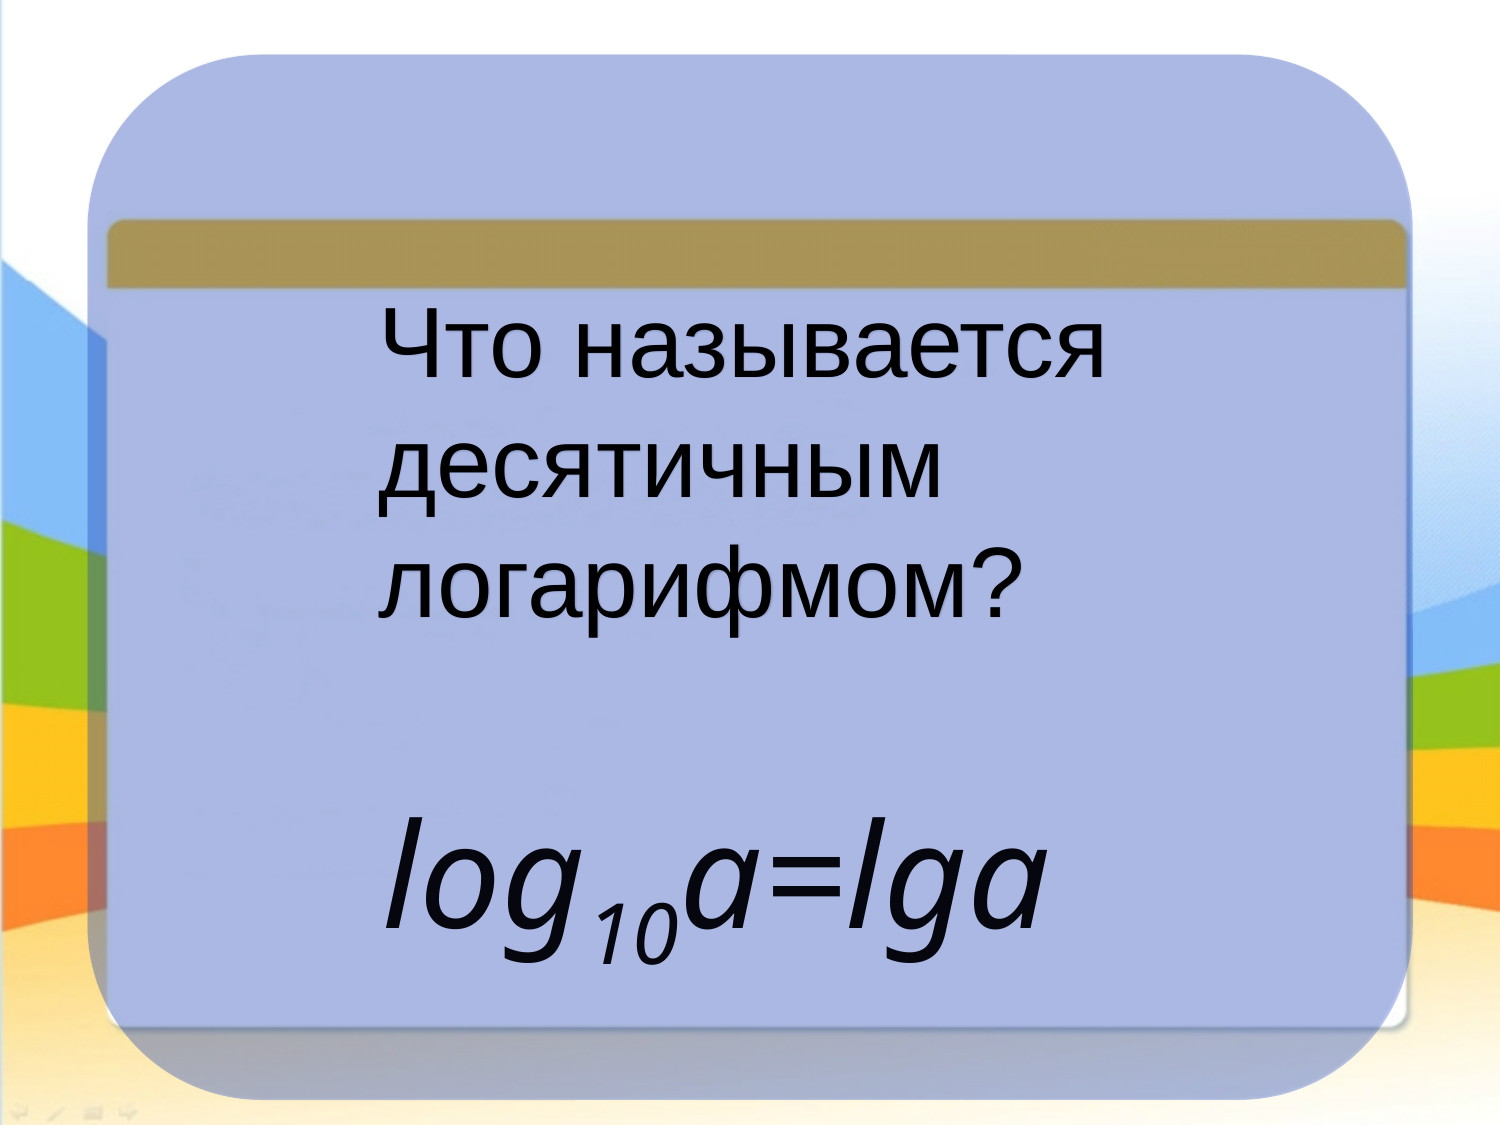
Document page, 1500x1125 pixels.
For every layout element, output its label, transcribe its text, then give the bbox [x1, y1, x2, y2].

picture [0, 0, 1500, 1125]
text_box Что называется десятичным логарифмом? [87, 54, 1413, 1101]
text_box log10a=lga [299, 774, 1133, 989]
